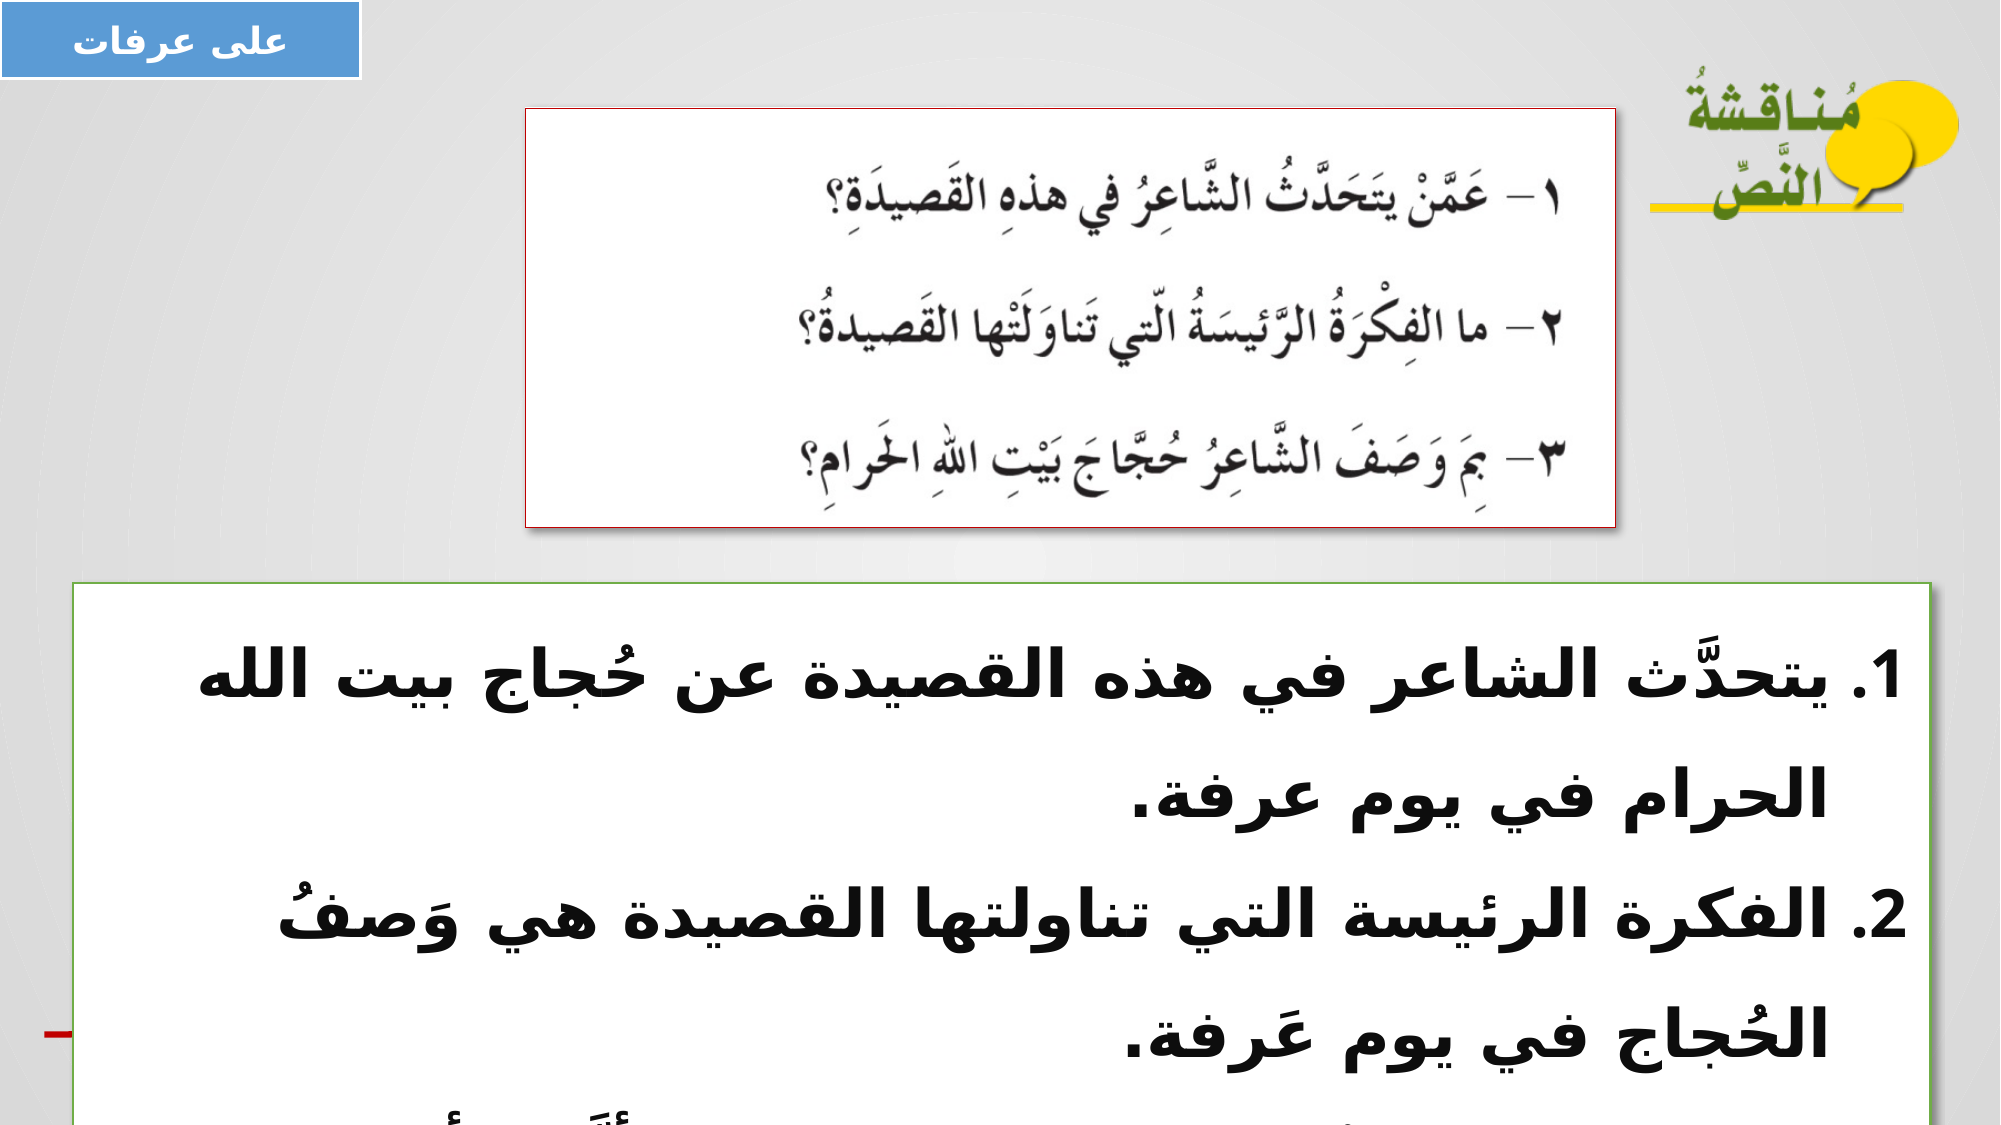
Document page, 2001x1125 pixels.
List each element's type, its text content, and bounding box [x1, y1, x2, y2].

picture [525, 107, 1616, 528]
text_box يتحدَّث الشاعر في هذه القصيدة عن حُجاج بيت الله الحرام في يوم عرفة. الفكرة الرئيسة التي تناولتها القصيدة هي وَصفُ الحُجاج في يوم عَرفة. وَصَفَ الشاعر حُجاج بيت الله الحرام بأنَّهم أتوا إلى الله مُشتاقين إليه خاشعين ومطمئنين. [72, 582, 1932, 1125]
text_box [44, 1027, 1931, 1035]
text_box على عرفات [0, 0, 362, 80]
picture [1650, 39, 1965, 220]
